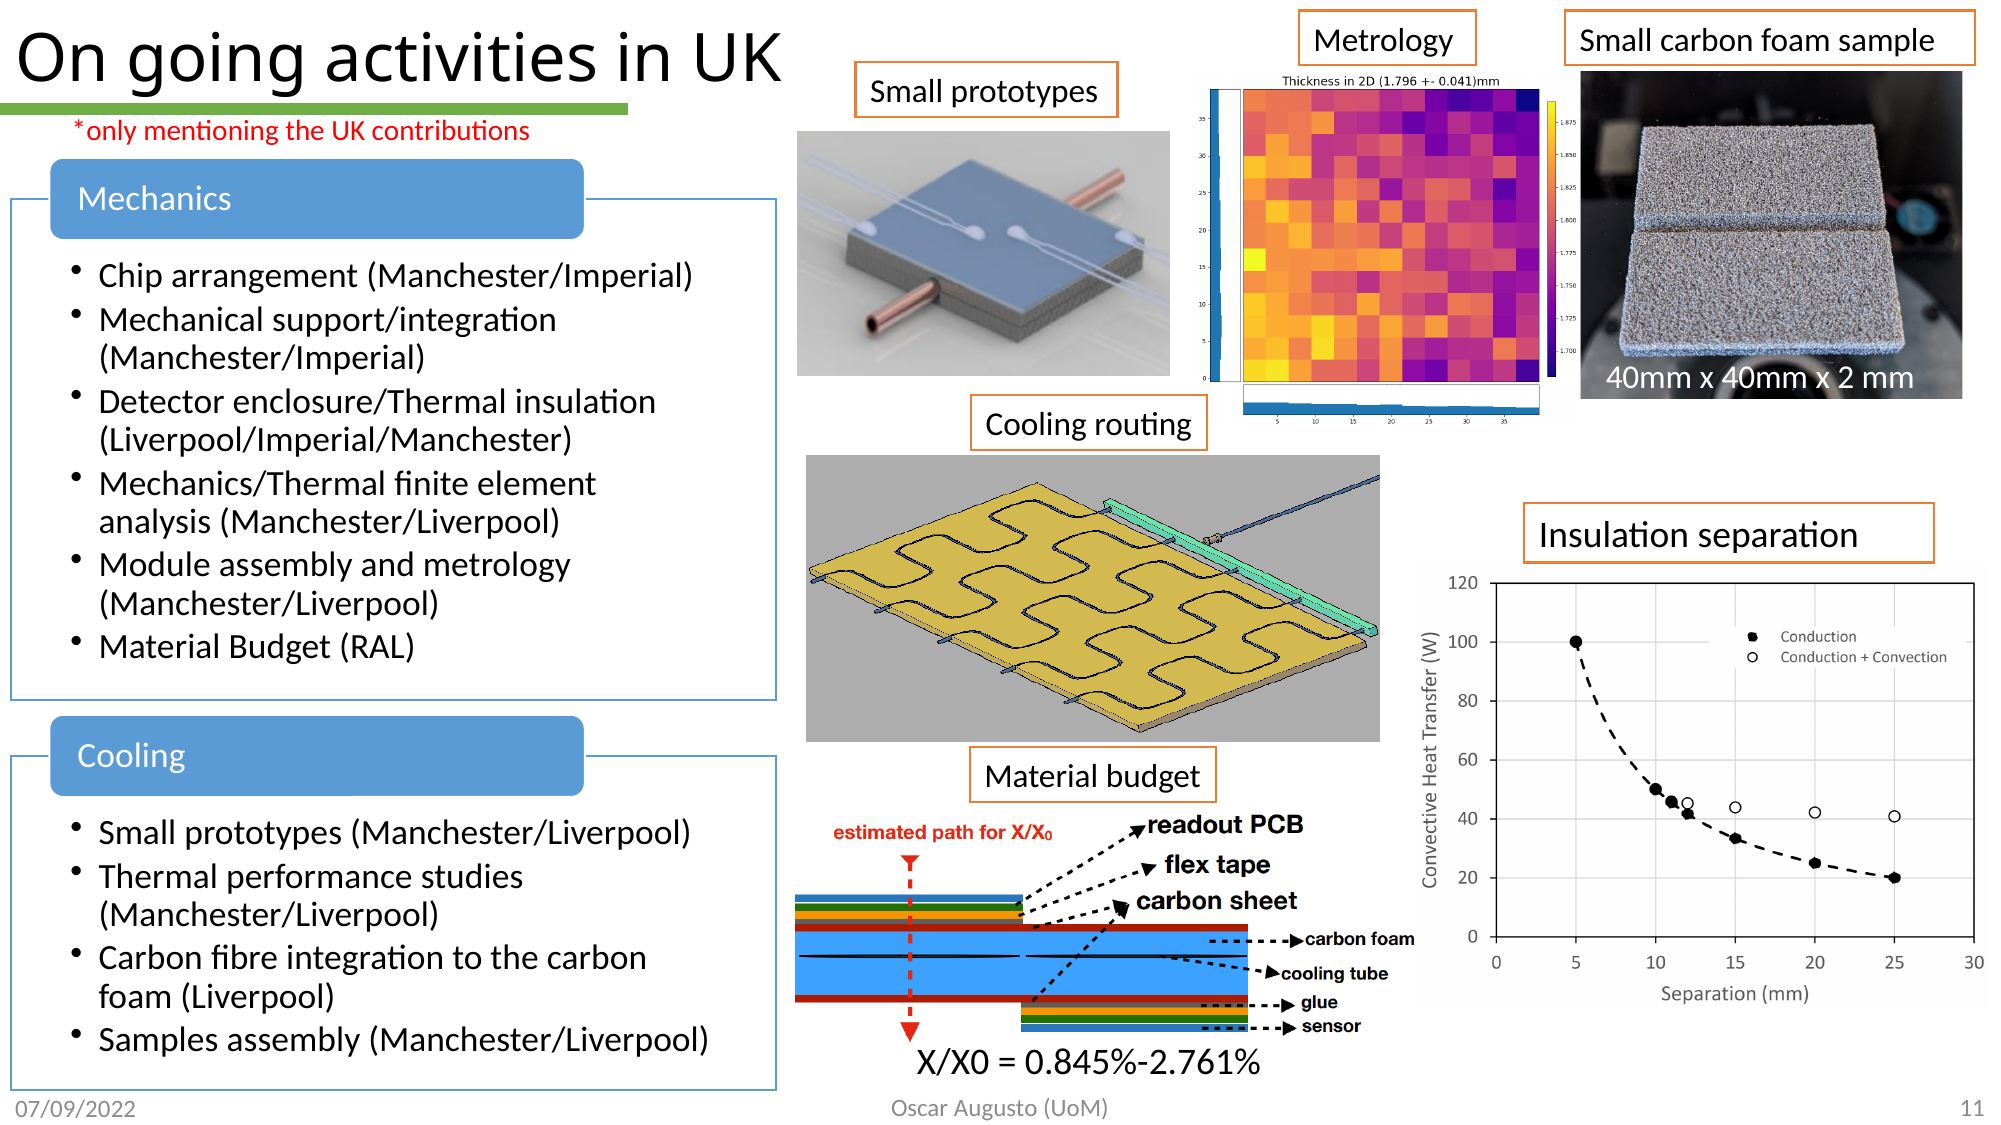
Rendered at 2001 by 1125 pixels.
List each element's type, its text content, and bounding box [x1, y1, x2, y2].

text_box X/X0 = 0.845%-2.761% [902, 1049, 1277, 1076]
text_box Metrology [1298, 9, 1477, 66]
footer Oscar Augusto (UoM) [662, 1076, 1338, 1125]
picture [806, 455, 1380, 742]
text_box *only mentioning the UK contributions [56, 103, 546, 108]
text_box Cooling routing [970, 394, 1208, 451]
text_box Material budget [969, 746, 1217, 803]
title On going activities in UK [0, 0, 839, 121]
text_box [1564, 10, 1976, 404]
picture [1193, 71, 1581, 427]
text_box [797, 62, 1170, 376]
text_box Insulation separation [1523, 502, 1935, 564]
slide_number 11 [1550, 1076, 2000, 1125]
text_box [10, 135, 777, 1113]
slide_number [0, 1077, 450, 1125]
text_box *only mentioning the UK contributions [56, 109, 546, 135]
picture [795, 565, 1989, 1049]
